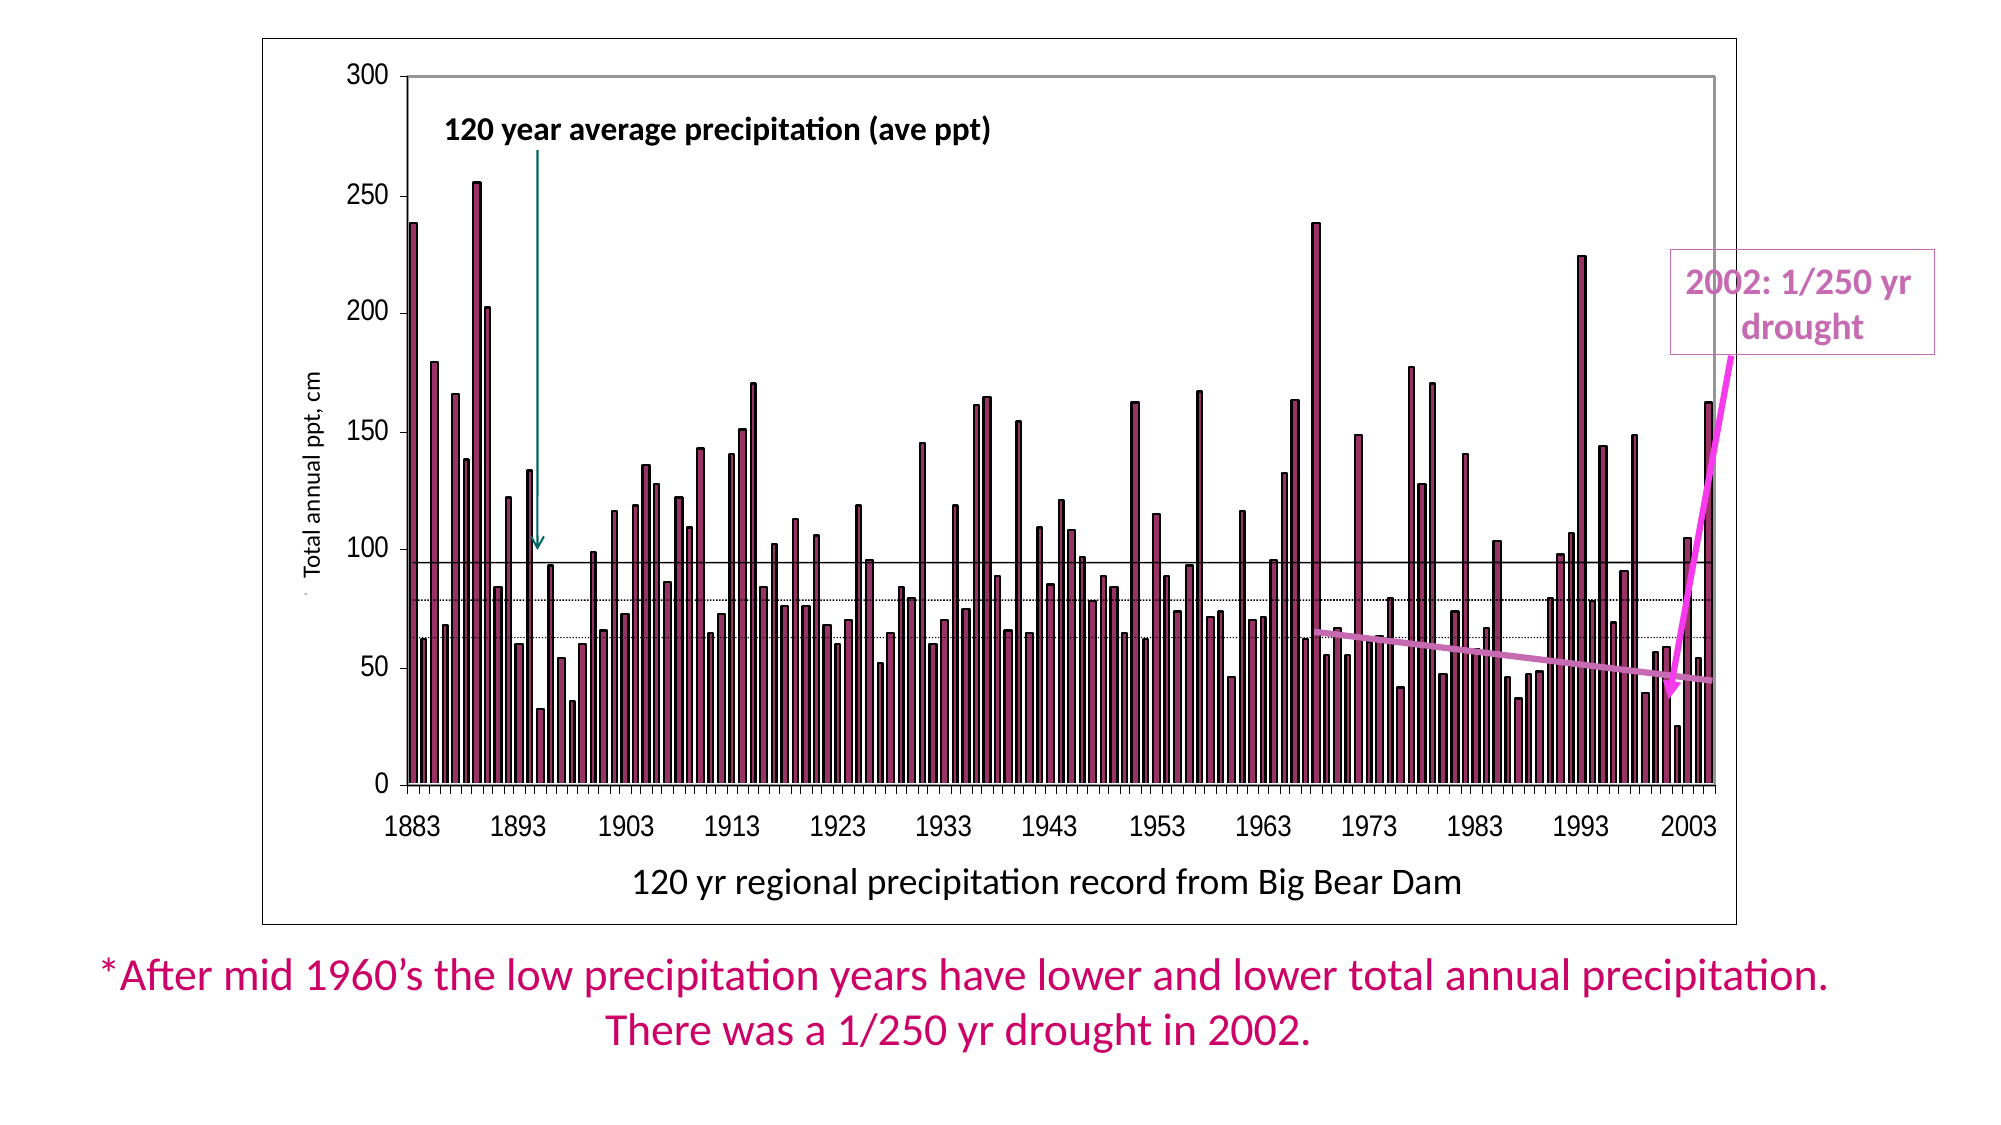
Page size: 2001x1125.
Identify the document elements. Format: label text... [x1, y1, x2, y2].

text_box *After mid 1960’s the low precipitation years have lower and lower total annual precipitation. There was a 1/250 yr drought in 2002. [51, 937, 1877, 1123]
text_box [1314, 631, 1668, 681]
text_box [1668, 355, 1732, 700]
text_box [249, 24, 1750, 938]
text_box 2002: 1/250 yr drought [1750, 249, 1935, 355]
